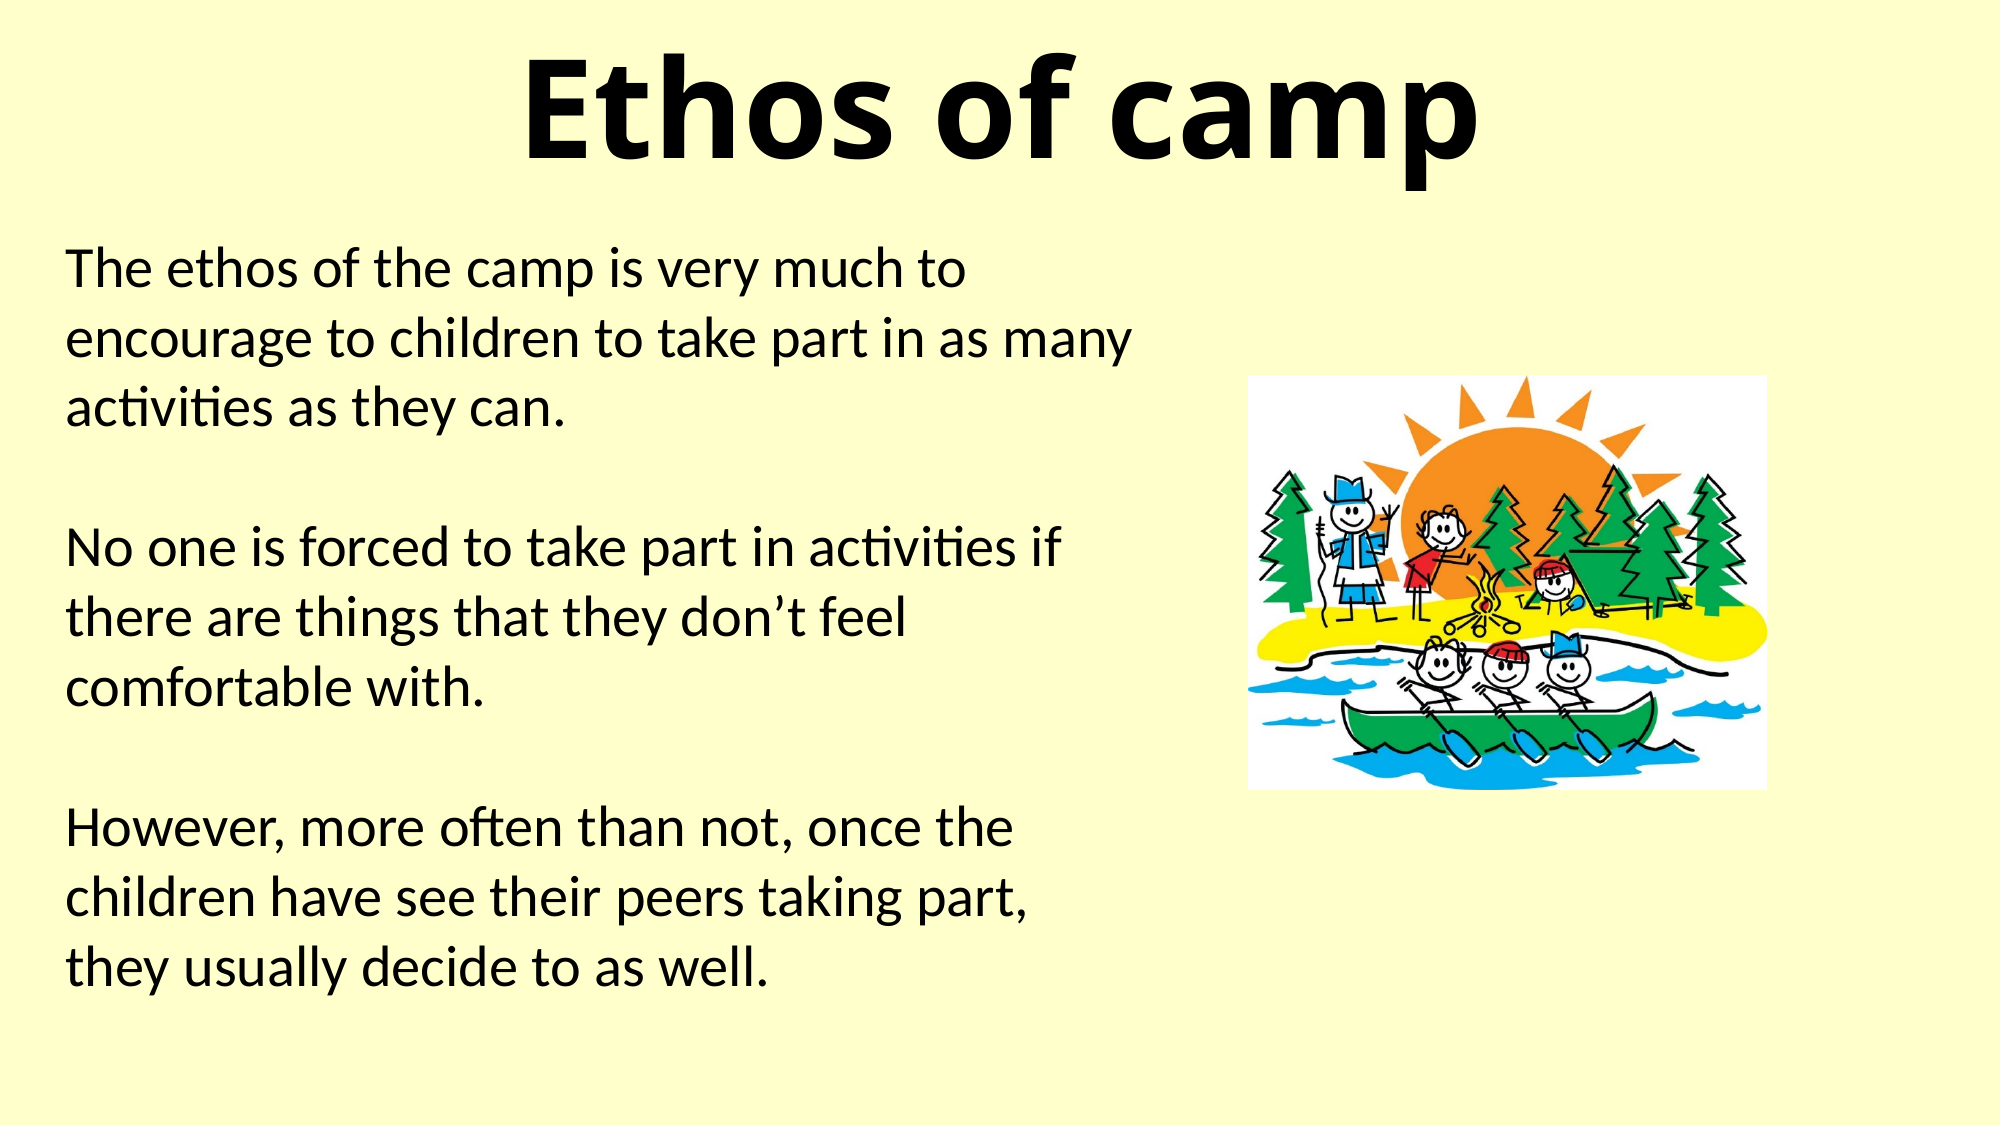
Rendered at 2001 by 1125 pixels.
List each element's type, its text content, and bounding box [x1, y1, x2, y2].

title Ethos of camp [137, 5, 1863, 223]
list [1248, 375, 1767, 791]
text_box The ethos of the camp is very much to encourage to children to take part in as many activities as they can. No one is forced to take part in activities if there are things that they don’t feel comfortable with. However, more often than not, once the children have see their peers taking part, they usually decide to as well. [50, 221, 1152, 1006]
